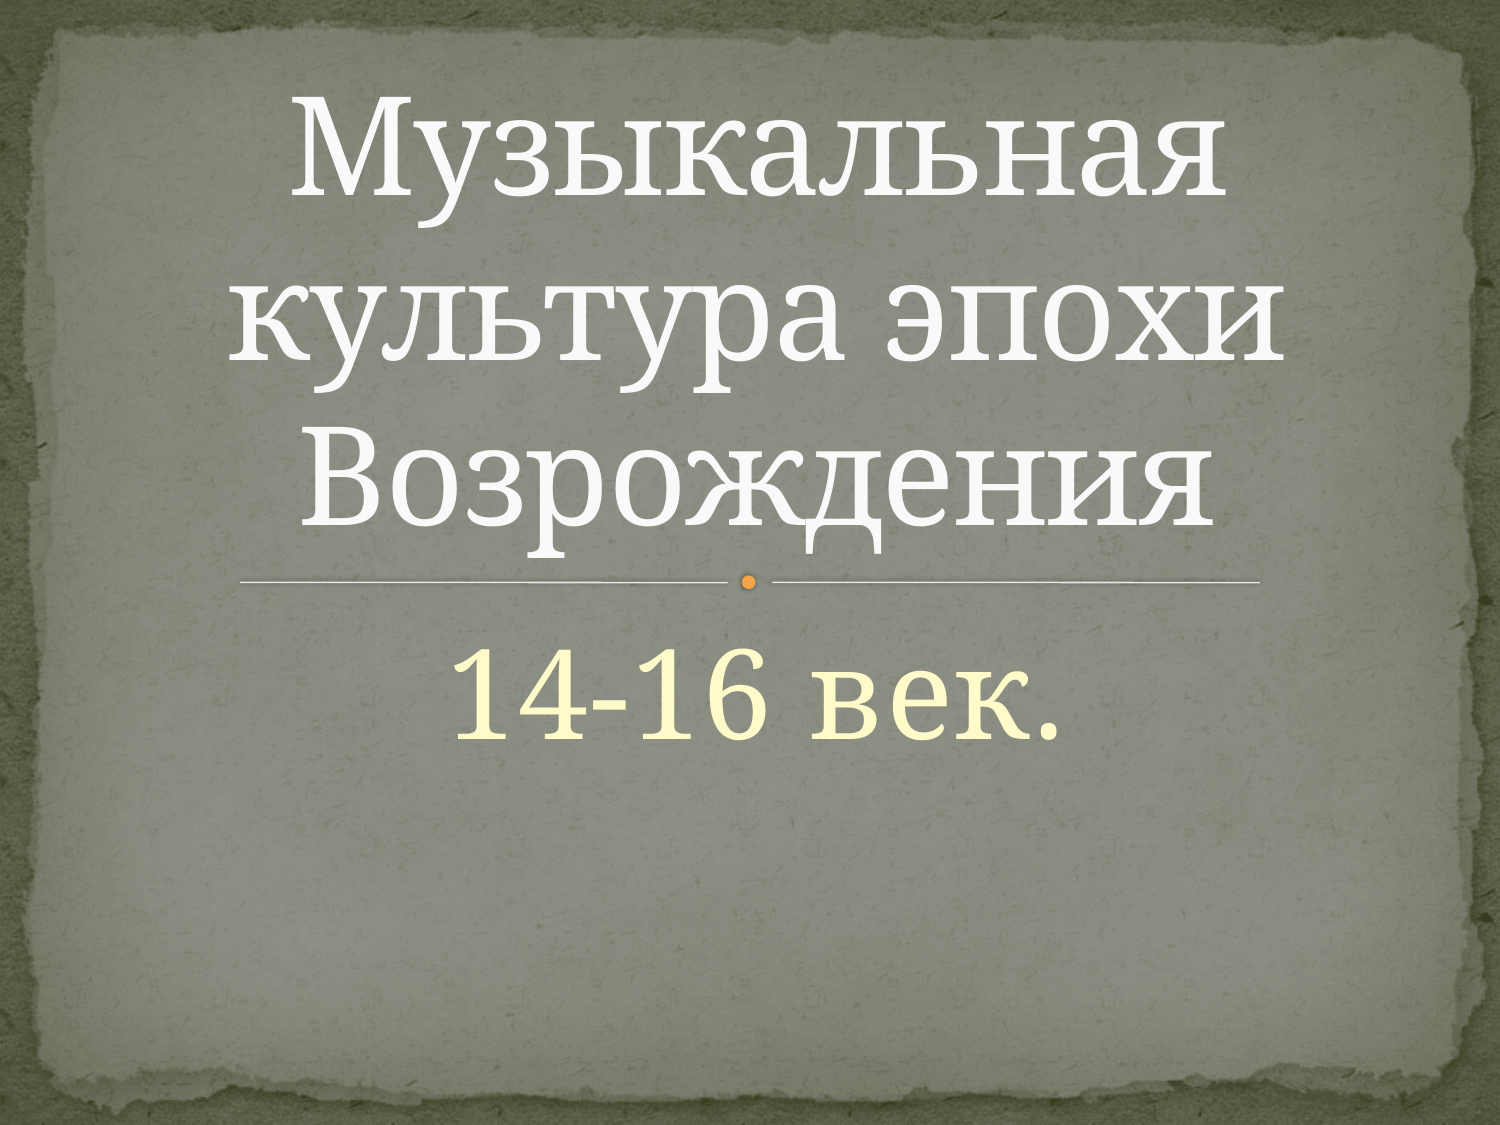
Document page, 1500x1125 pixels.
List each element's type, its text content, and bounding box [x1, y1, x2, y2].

subtitle 14-16 век. [75, 606, 1438, 795]
title Музыкальная культура эпохи Возрождения [74, 235, 1438, 561]
